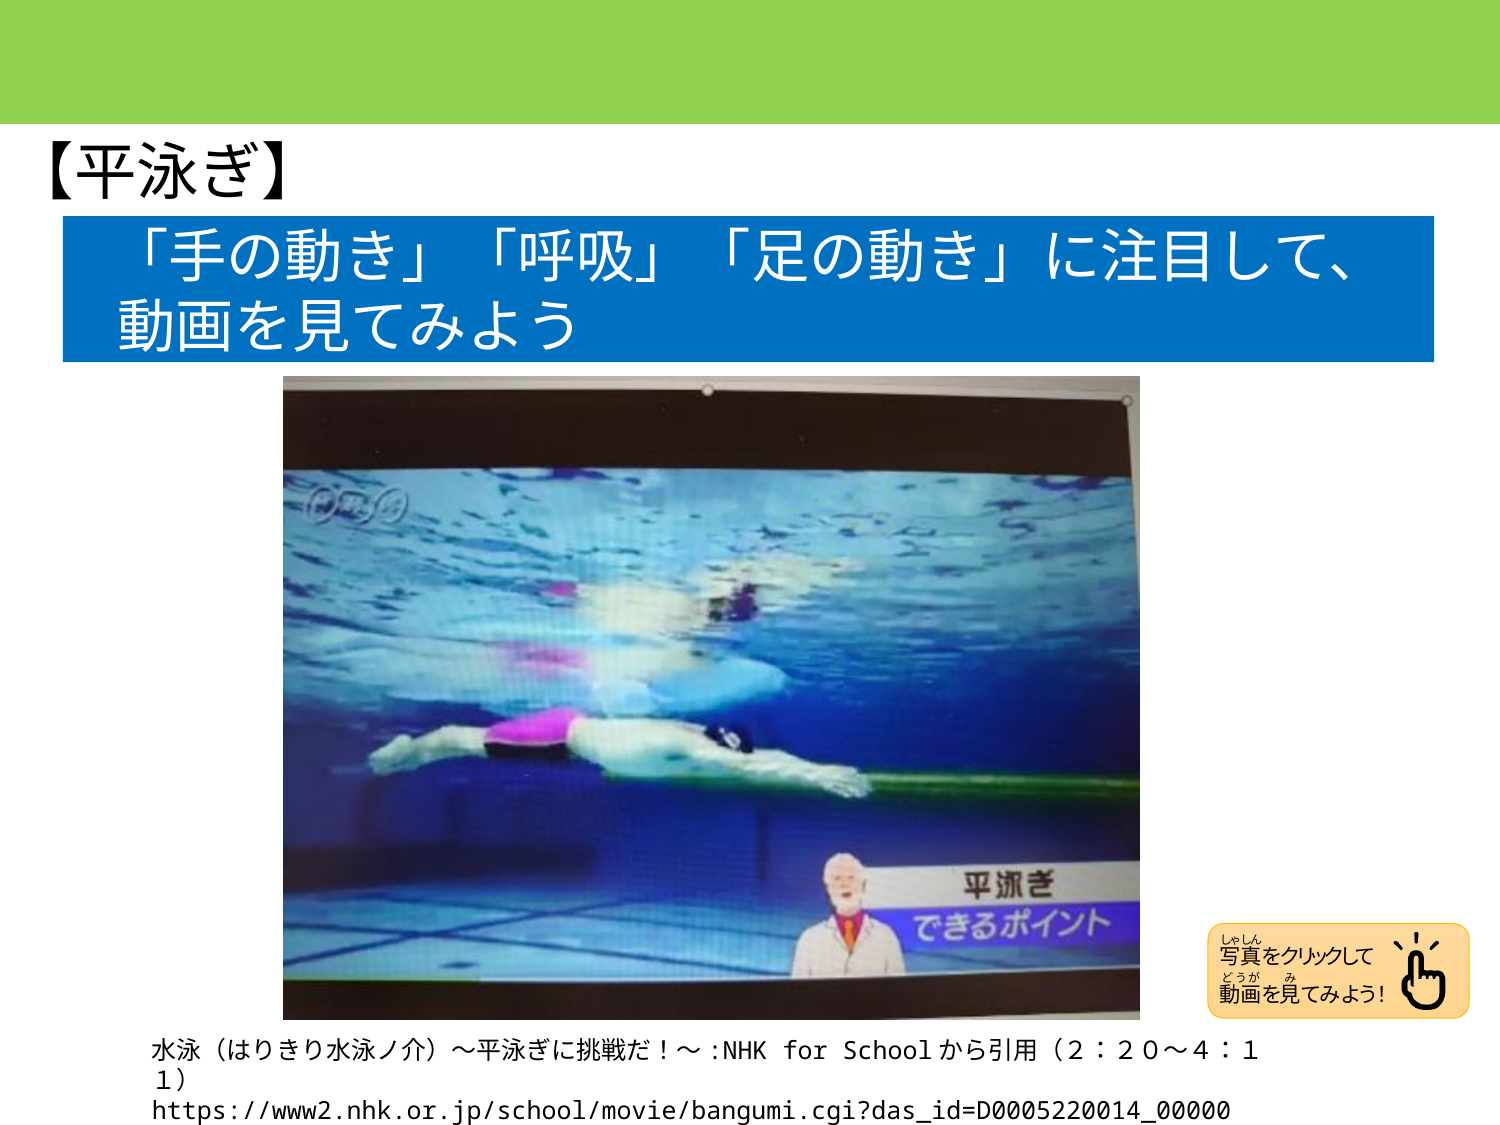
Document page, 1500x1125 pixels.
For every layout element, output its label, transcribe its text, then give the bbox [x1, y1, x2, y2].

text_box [1207, 923, 1470, 1125]
text_box 【平泳ぎ】 [0, 135, 503, 204]
picture [283, 376, 1140, 1020]
text_box 水泳（はりきり水泳ノ介）～平泳ぎに挑戦だ！～:NHK for Schoolから引用（２：２０～４：１１） https://www2.nhk.or.jp/school/movie/bangumi.cgi?das_id=D0005220014_00000 [137, 1026, 1207, 1125]
text_box [0, 0, 1500, 125]
text_box 「手の動き」「呼吸」「足の動き」に注目して、 動画を見てみよう [62, 215, 1435, 363]
